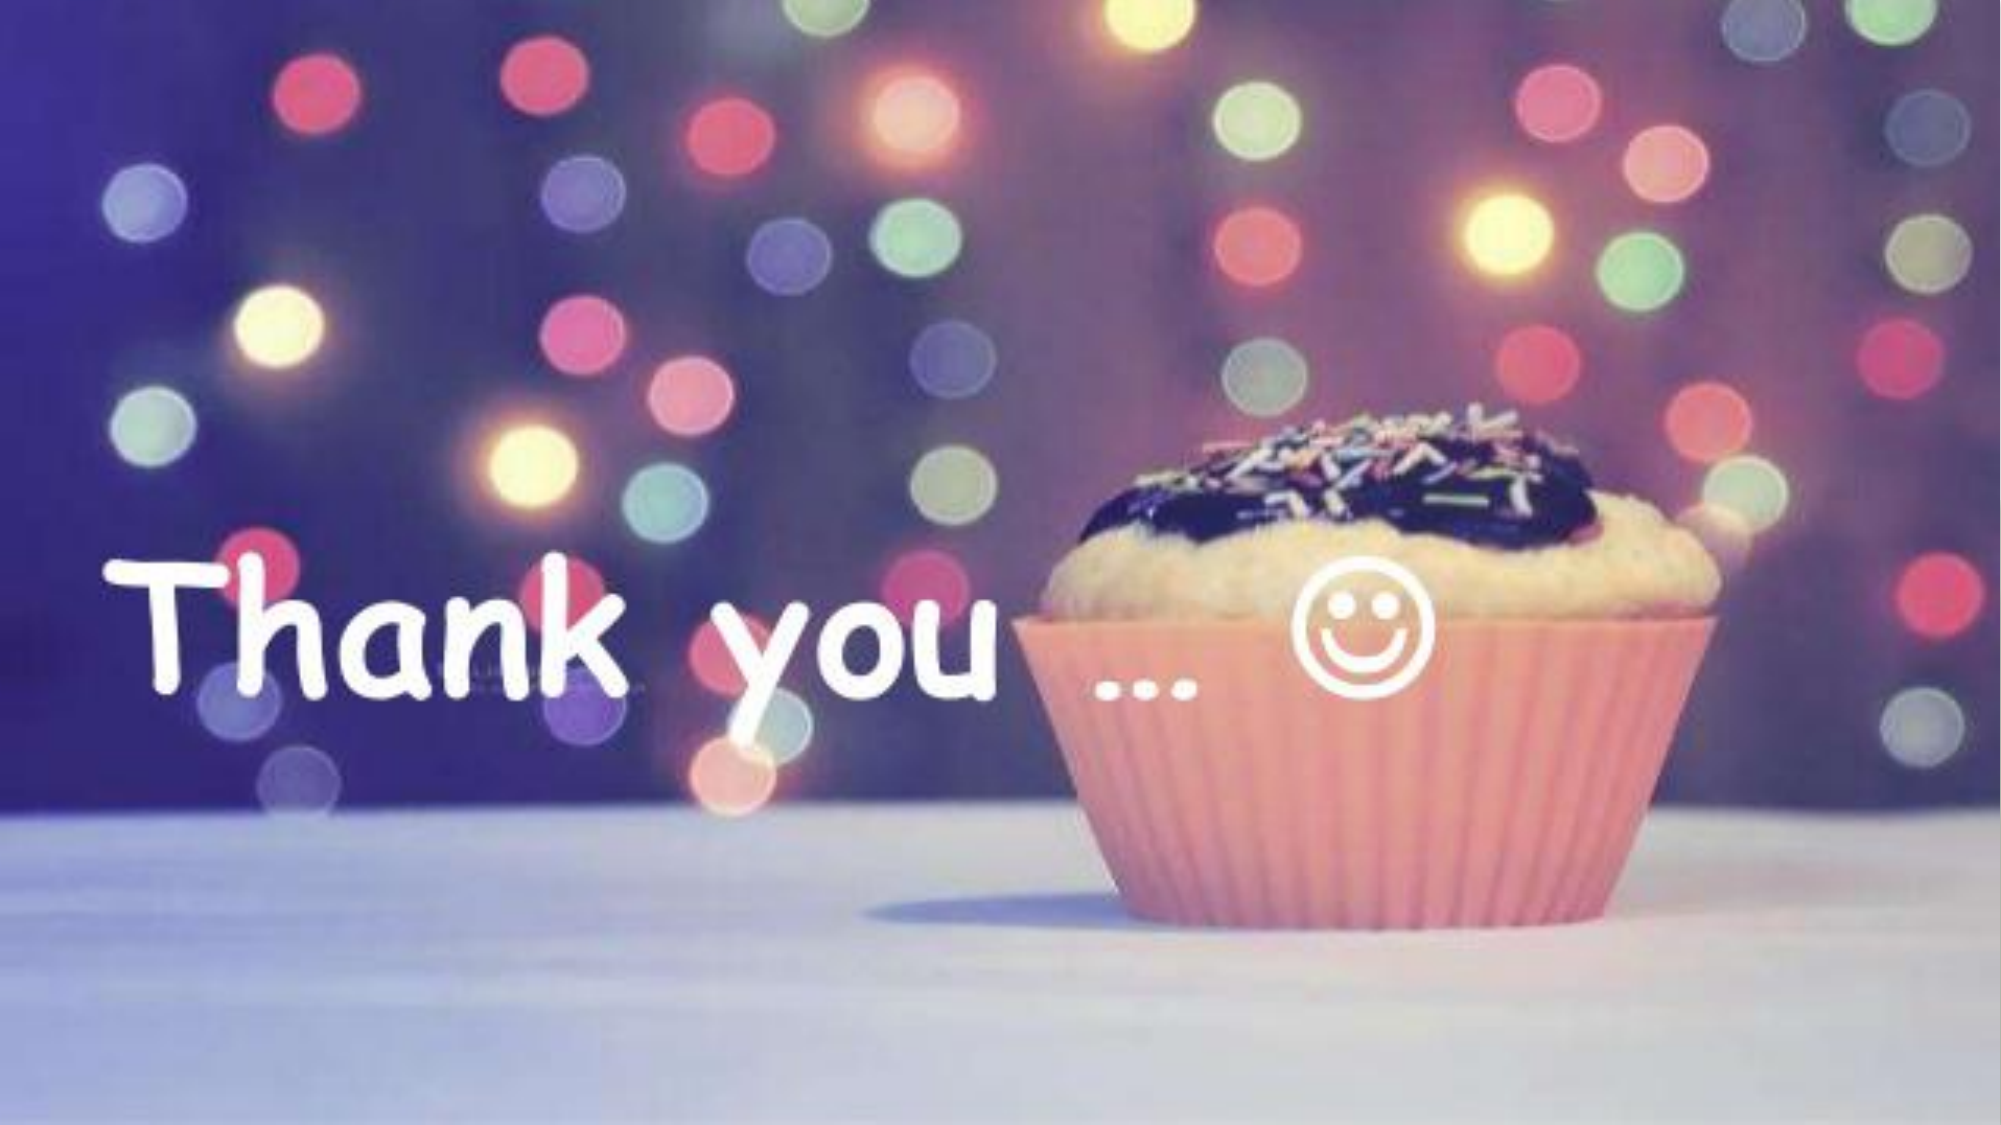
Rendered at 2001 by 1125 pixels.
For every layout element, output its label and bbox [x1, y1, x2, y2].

list [0, 0, 2000, 1125]
